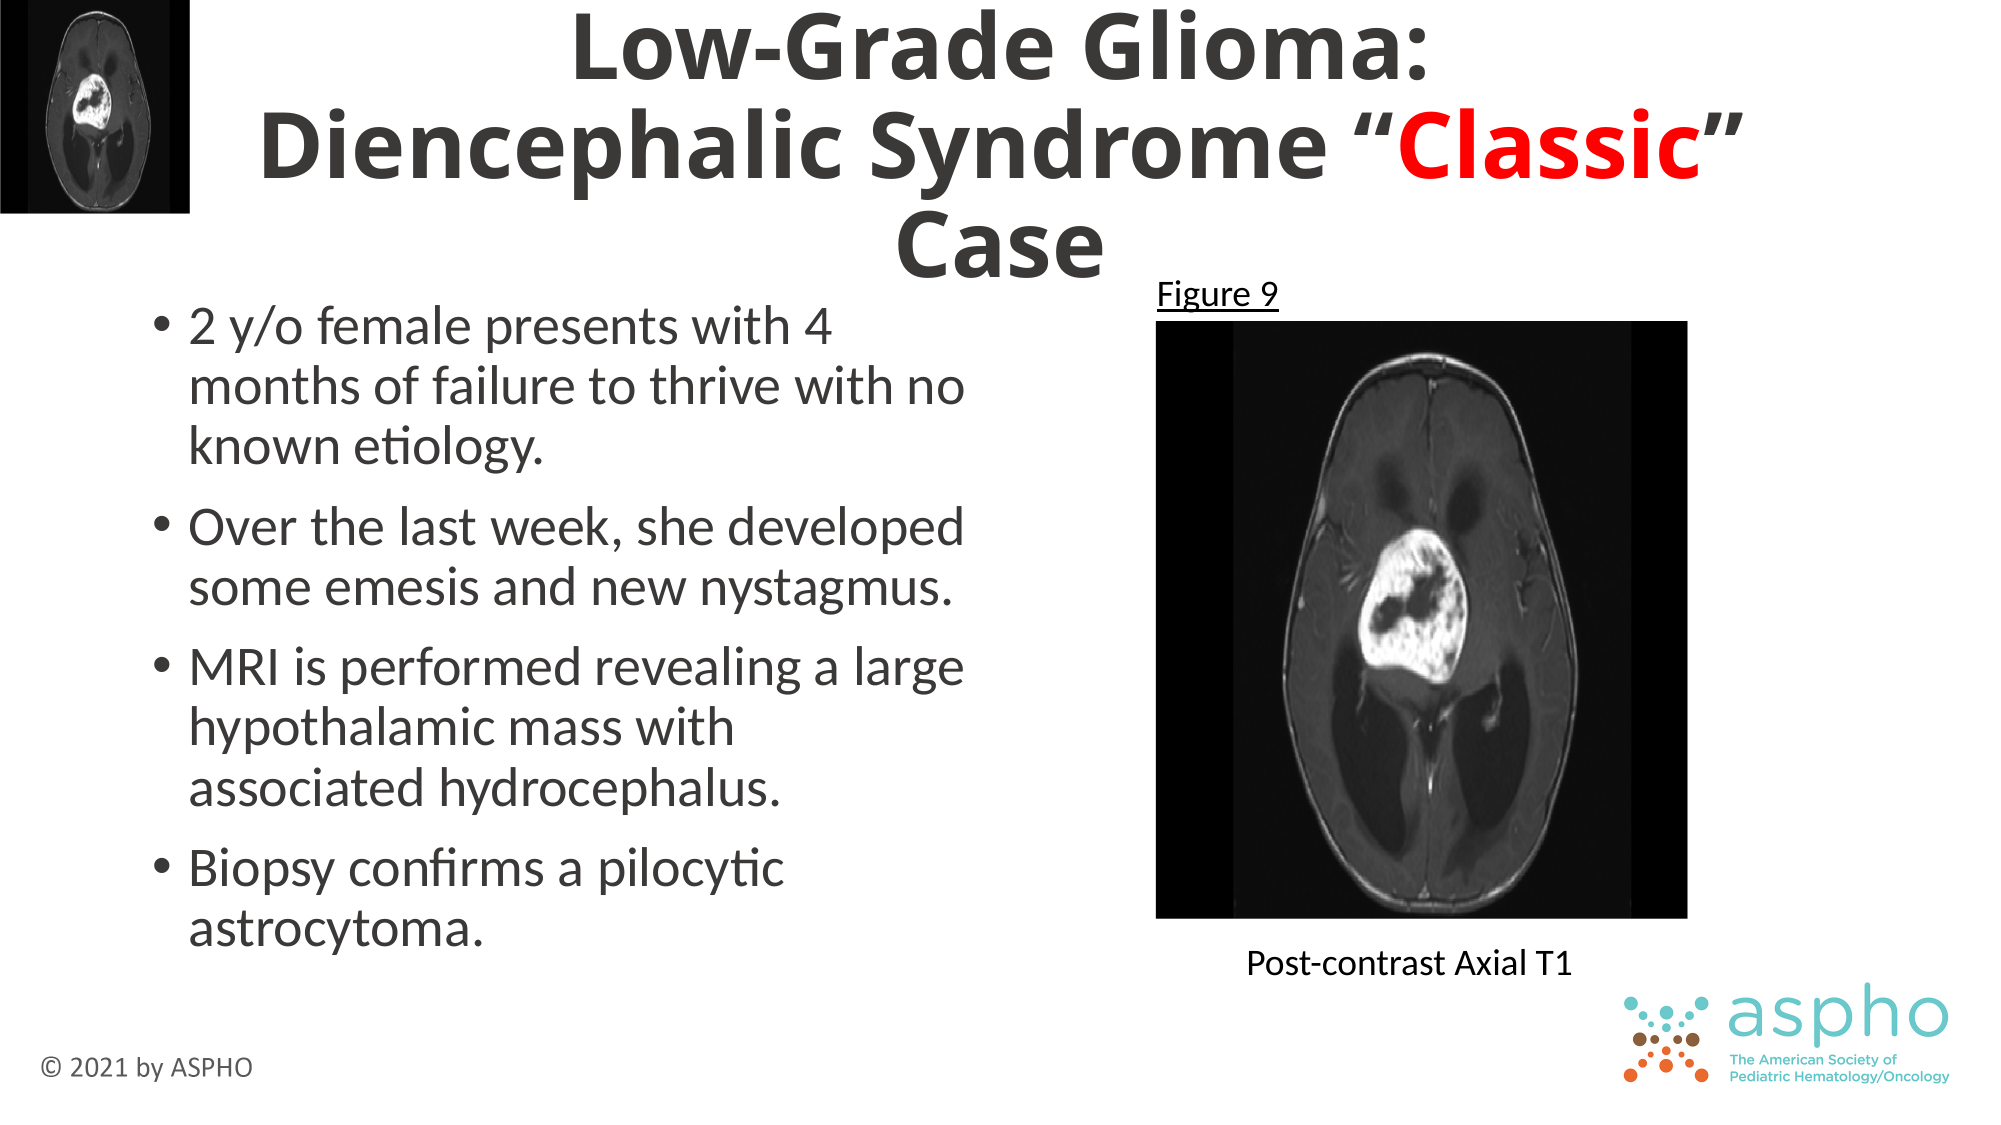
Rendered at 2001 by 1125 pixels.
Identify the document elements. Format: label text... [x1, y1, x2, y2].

picture [0, 0, 2001, 1125]
title Low-Grade Glioma: Diencephalic Syndrome “Classic” Case [137, 40, 1863, 258]
text_box Post-contrast Axial T1 [1231, 930, 1611, 990]
list 2 y/o female presents with 4 months of failure to thrive with no known etiology. Over the last week, she developed some emesis and new nystagmus. MRI is performed revealing a large hypothalamic mass with associated hydrocephalus. Biopsy confirms a pilocytic astrocytoma. [137, 288, 988, 1003]
text_box Figure 9 [1142, 261, 1439, 322]
